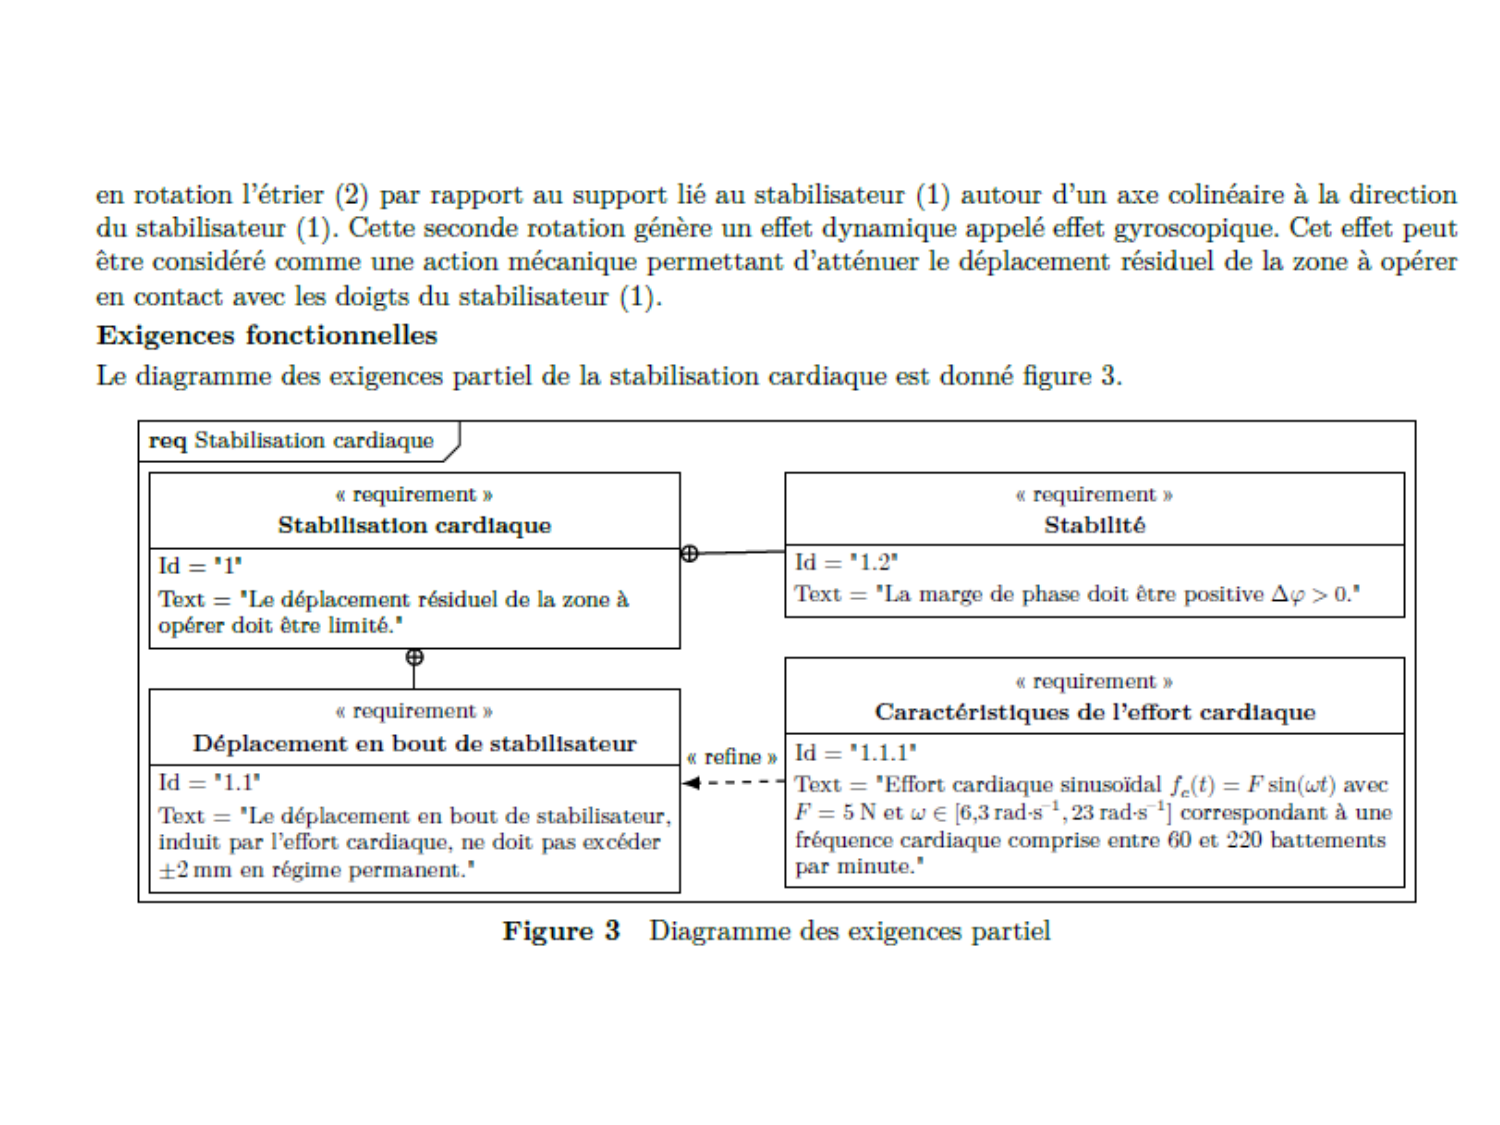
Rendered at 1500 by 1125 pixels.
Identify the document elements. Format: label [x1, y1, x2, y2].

picture [52, 154, 1479, 971]
